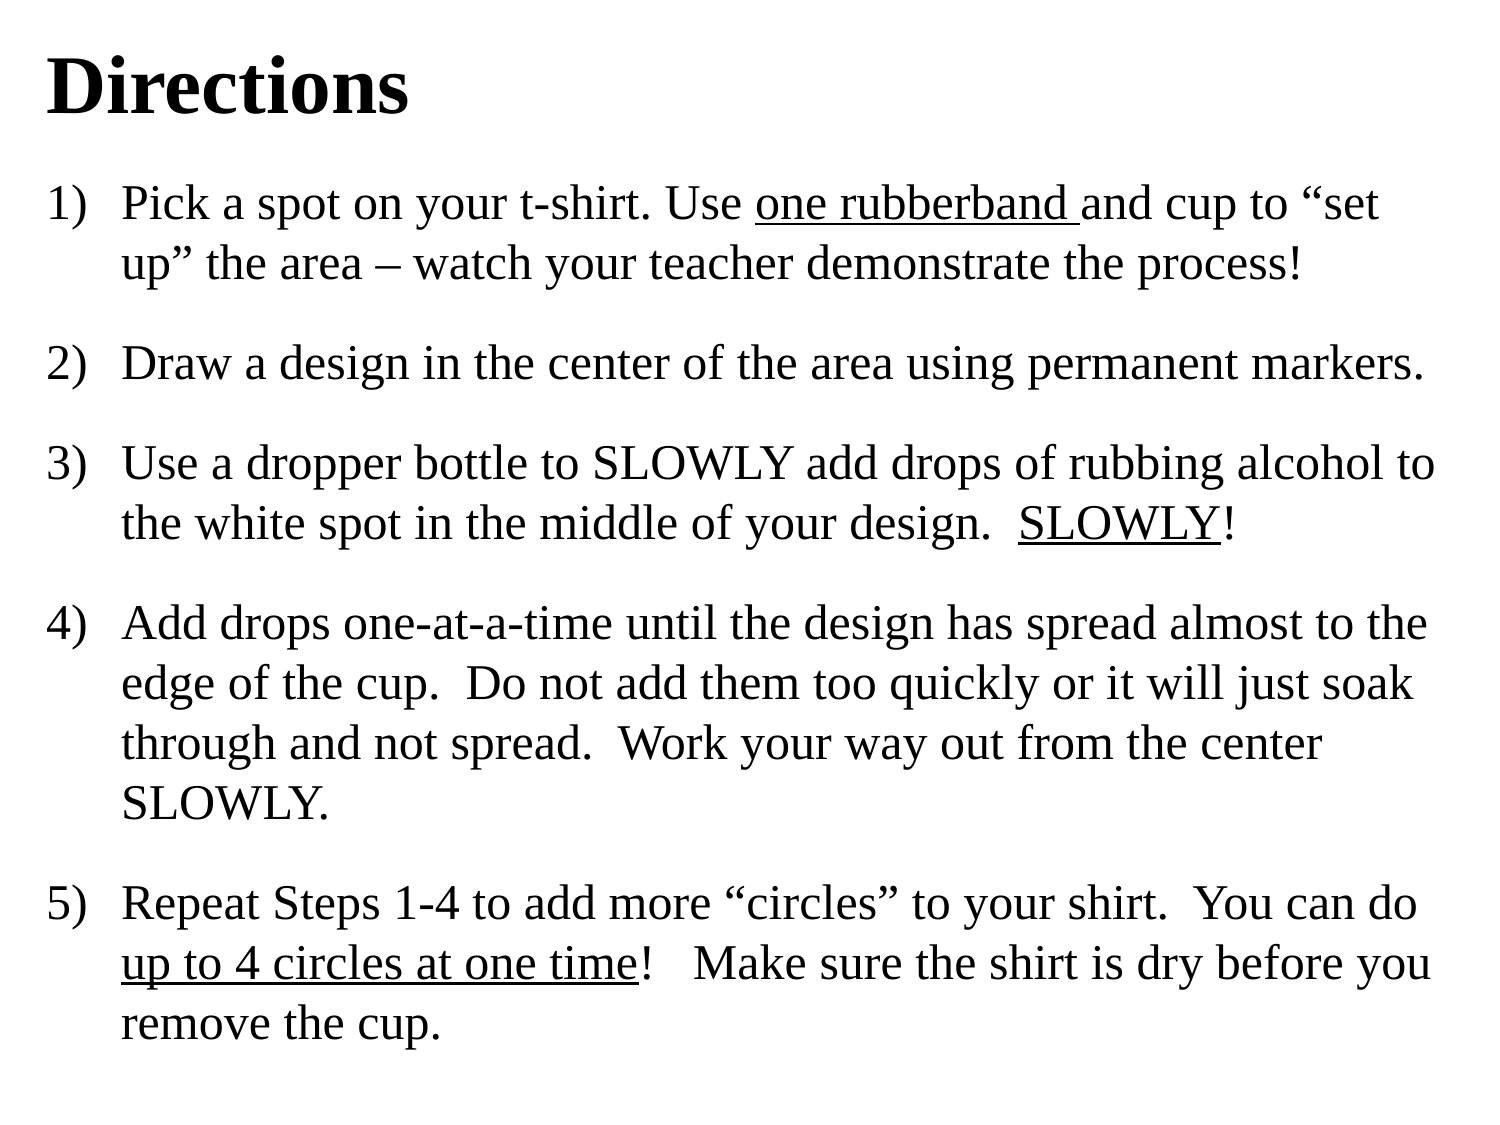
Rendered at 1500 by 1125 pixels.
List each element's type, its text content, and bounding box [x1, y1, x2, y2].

text_box Pick a spot on your t-shirt. Use one rubberband and cup to “set up” the area – watch your teacher demonstrate the process! Draw a design in the center of the area using permanent markers. Use a dropper bottle to SLOWLY add drops of rubbing alcohol to the white spot in the middle of your design. SLOWLY! Add drops one-at-a-time until the design has spread almost to the edge of the cup. Do not add them too quickly or it will just soak through and not spread. Work your way out from the center SLOWLY. Repeat Steps 1-4 to add more “circles” to your shirt. You can do up to 4 circles at one time! Make sure the shirt is dry before you remove the cup. [31, 162, 1469, 1057]
text_box Directions [31, 22, 524, 140]
